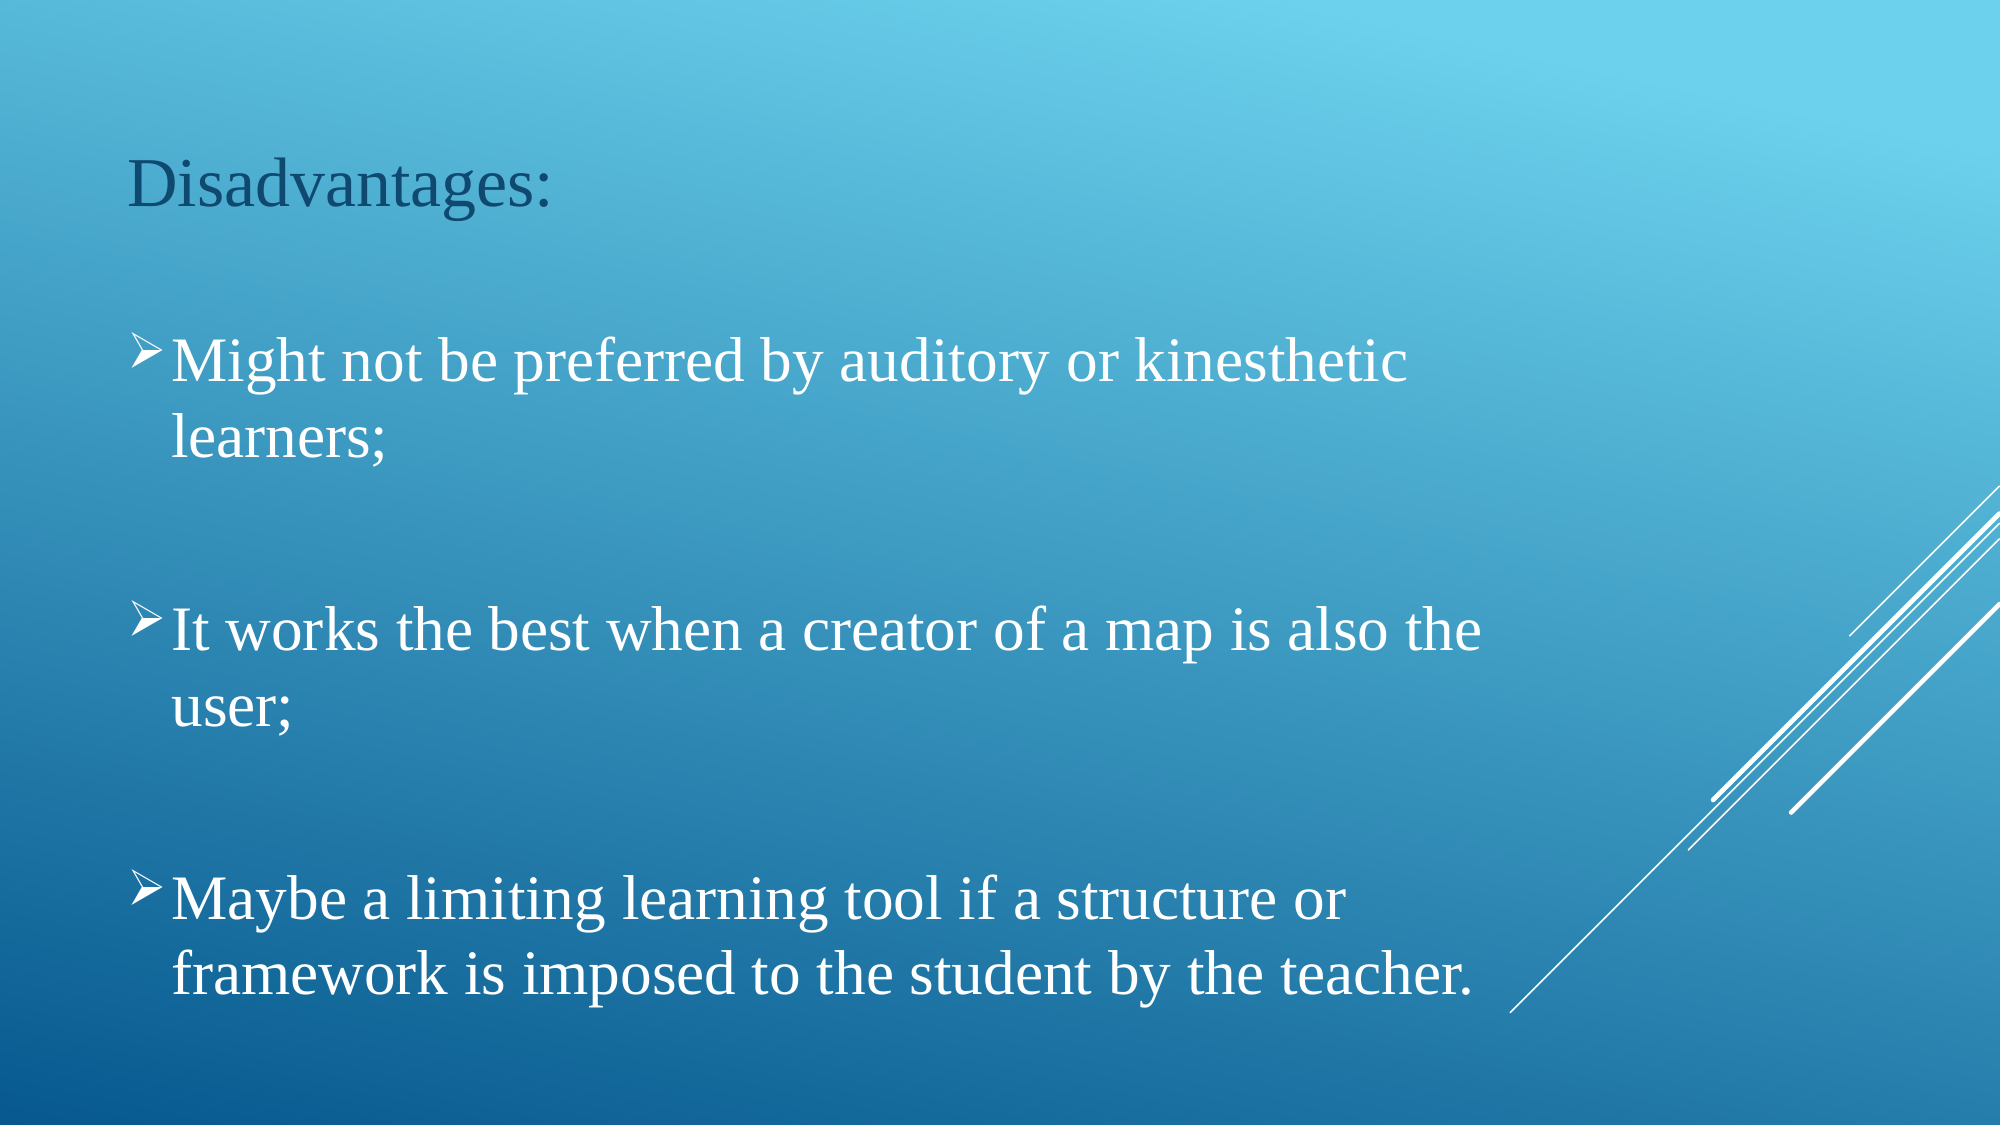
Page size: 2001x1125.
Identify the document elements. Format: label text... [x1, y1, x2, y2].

list Disadvantages: Might not be preferred by auditory or kinesthetic learners; It works the best when a creator of a map is also the user; Maybe a limiting learning tool if a structure or framework is imposed to the student by the teacher. [112, 112, 1513, 1031]
